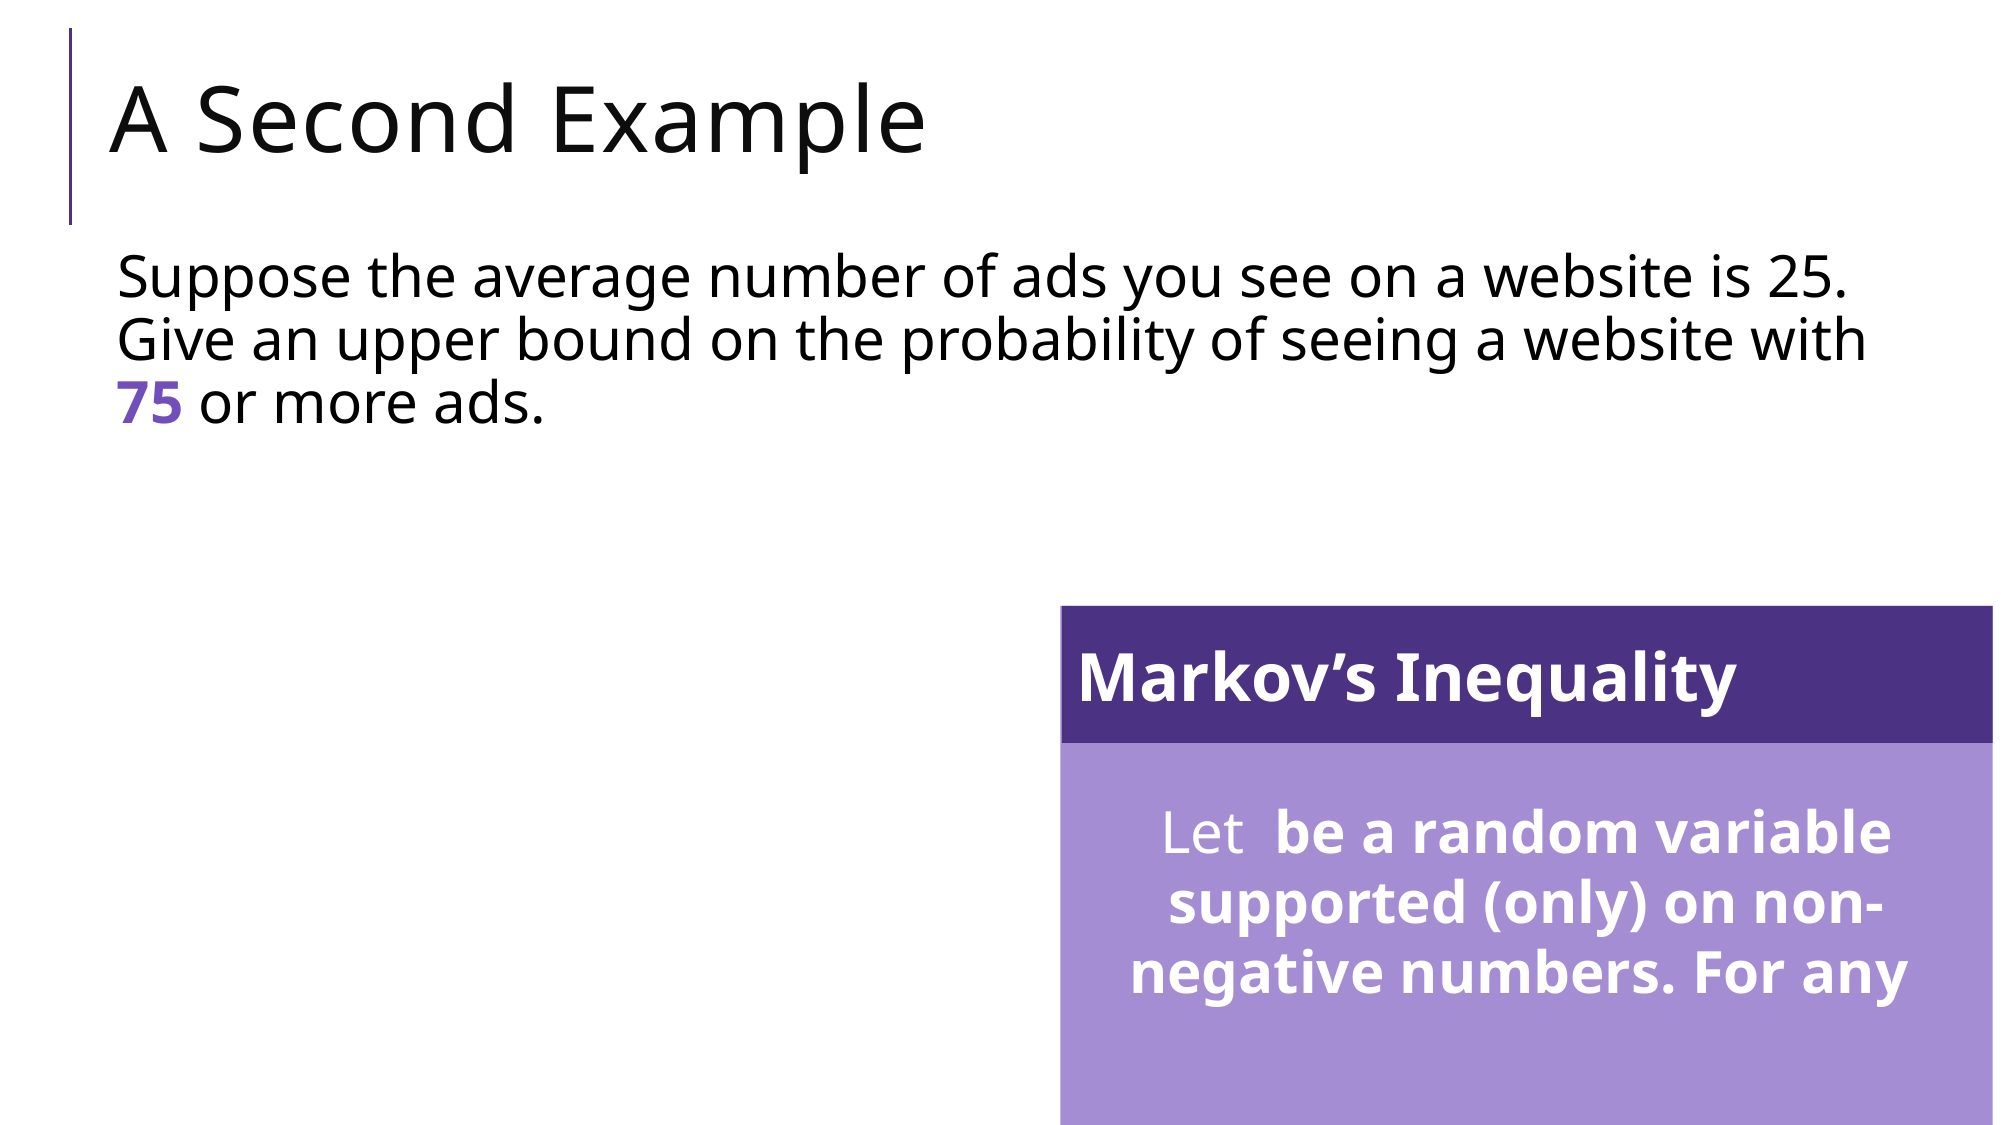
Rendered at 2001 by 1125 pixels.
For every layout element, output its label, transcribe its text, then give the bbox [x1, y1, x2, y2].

title A Second Example [94, 43, 1930, 210]
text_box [1060, 605, 1993, 1125]
